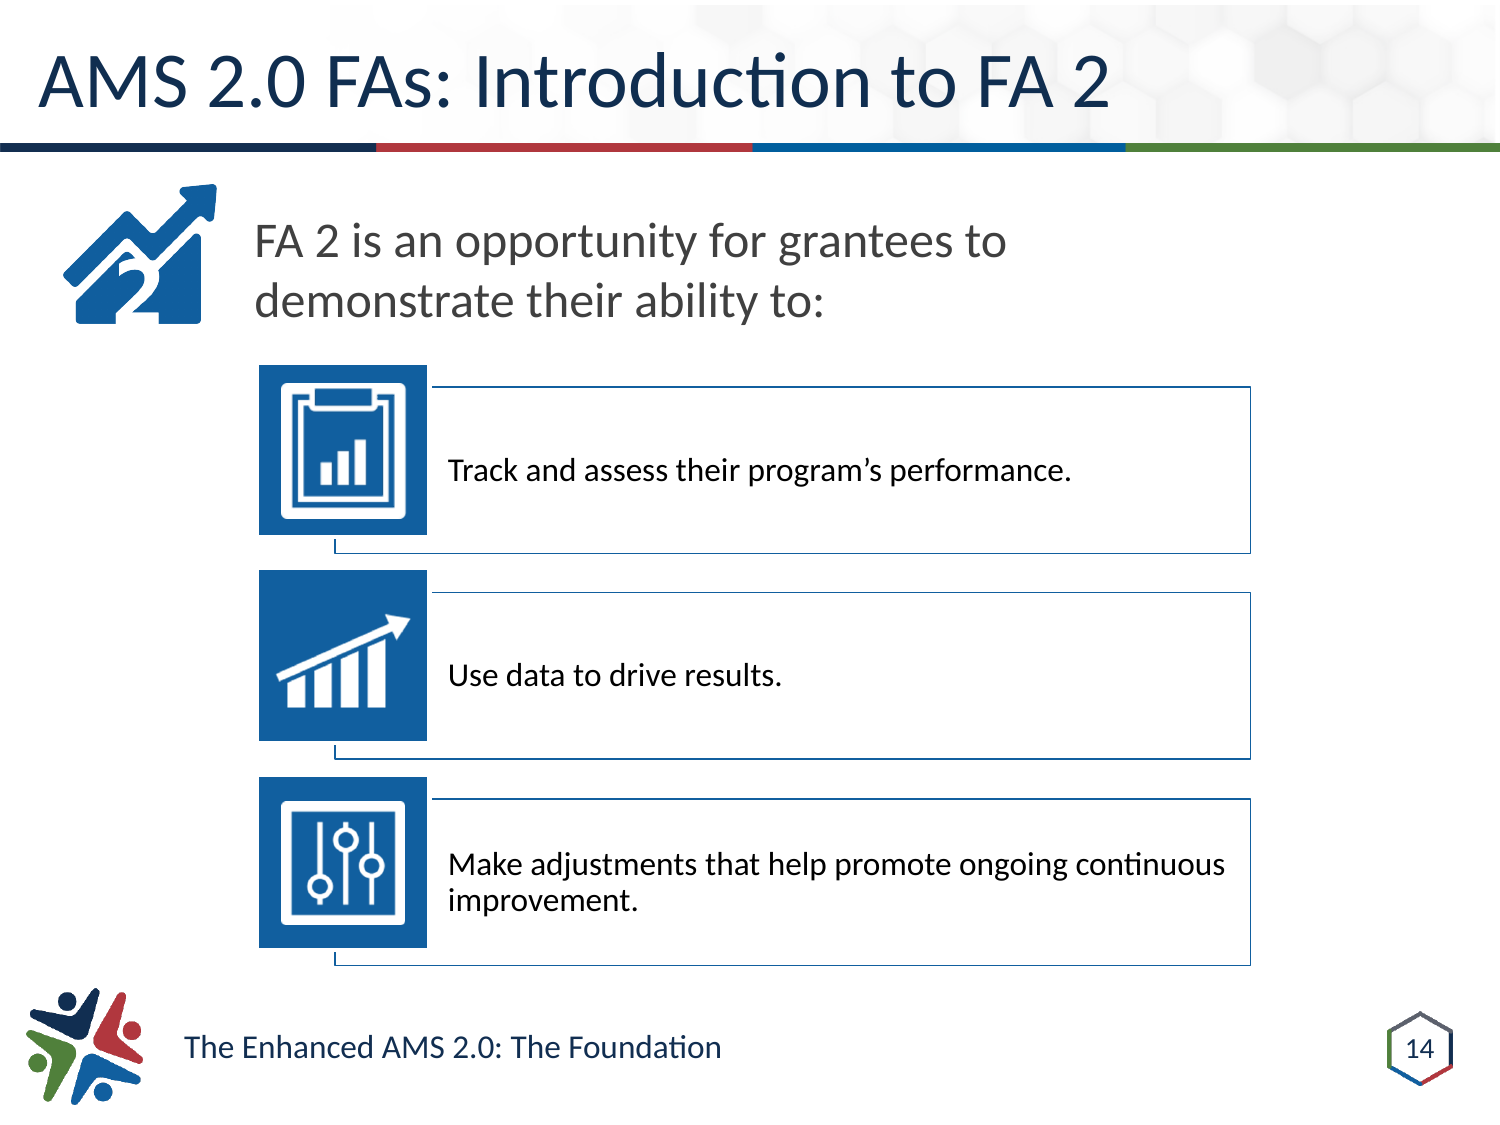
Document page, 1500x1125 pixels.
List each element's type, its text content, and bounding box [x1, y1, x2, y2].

picture [26, 988, 143, 1105]
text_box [256, 362, 1251, 966]
picture [1387, 1082, 1453, 1086]
footer The Enhanced AMS 2.0: The Foundation [169, 1018, 1257, 1079]
slide_number 14 [1357, 1011, 1483, 1082]
picture [0, 5, 1500, 152]
title AMS 2.0 FAs: Introduction to FA 2 [24, 21, 1475, 147]
list FA 2 is an opportunity for grantees to demonstrate their ability to: [239, 200, 1082, 370]
picture [62, 183, 217, 324]
